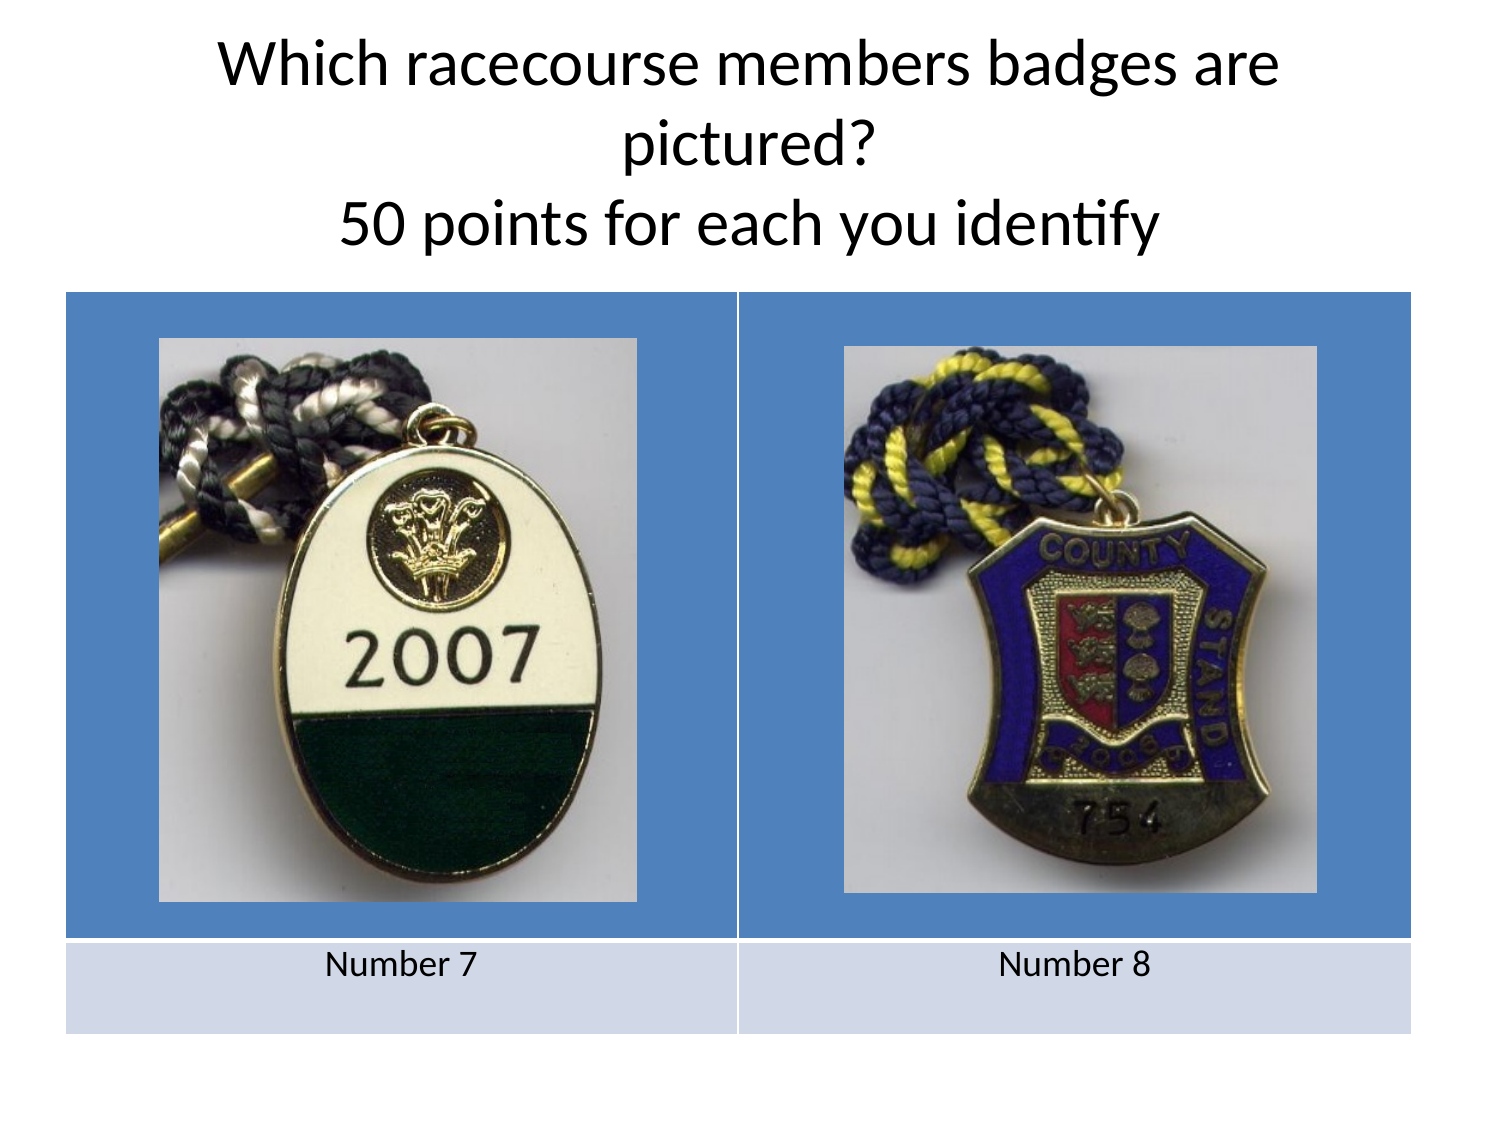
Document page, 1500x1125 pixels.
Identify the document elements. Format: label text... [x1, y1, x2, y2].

table_header [739, 292, 1411, 938]
picture [159, 337, 637, 902]
picture [844, 346, 1318, 893]
table_cell Number 8 [739, 943, 1411, 1034]
title Which racecourse members badges are pictured? 50 points for each you identify [75, 45, 1425, 233]
table_header [66, 292, 737, 938]
table_cell Number 7 [66, 943, 737, 1034]
